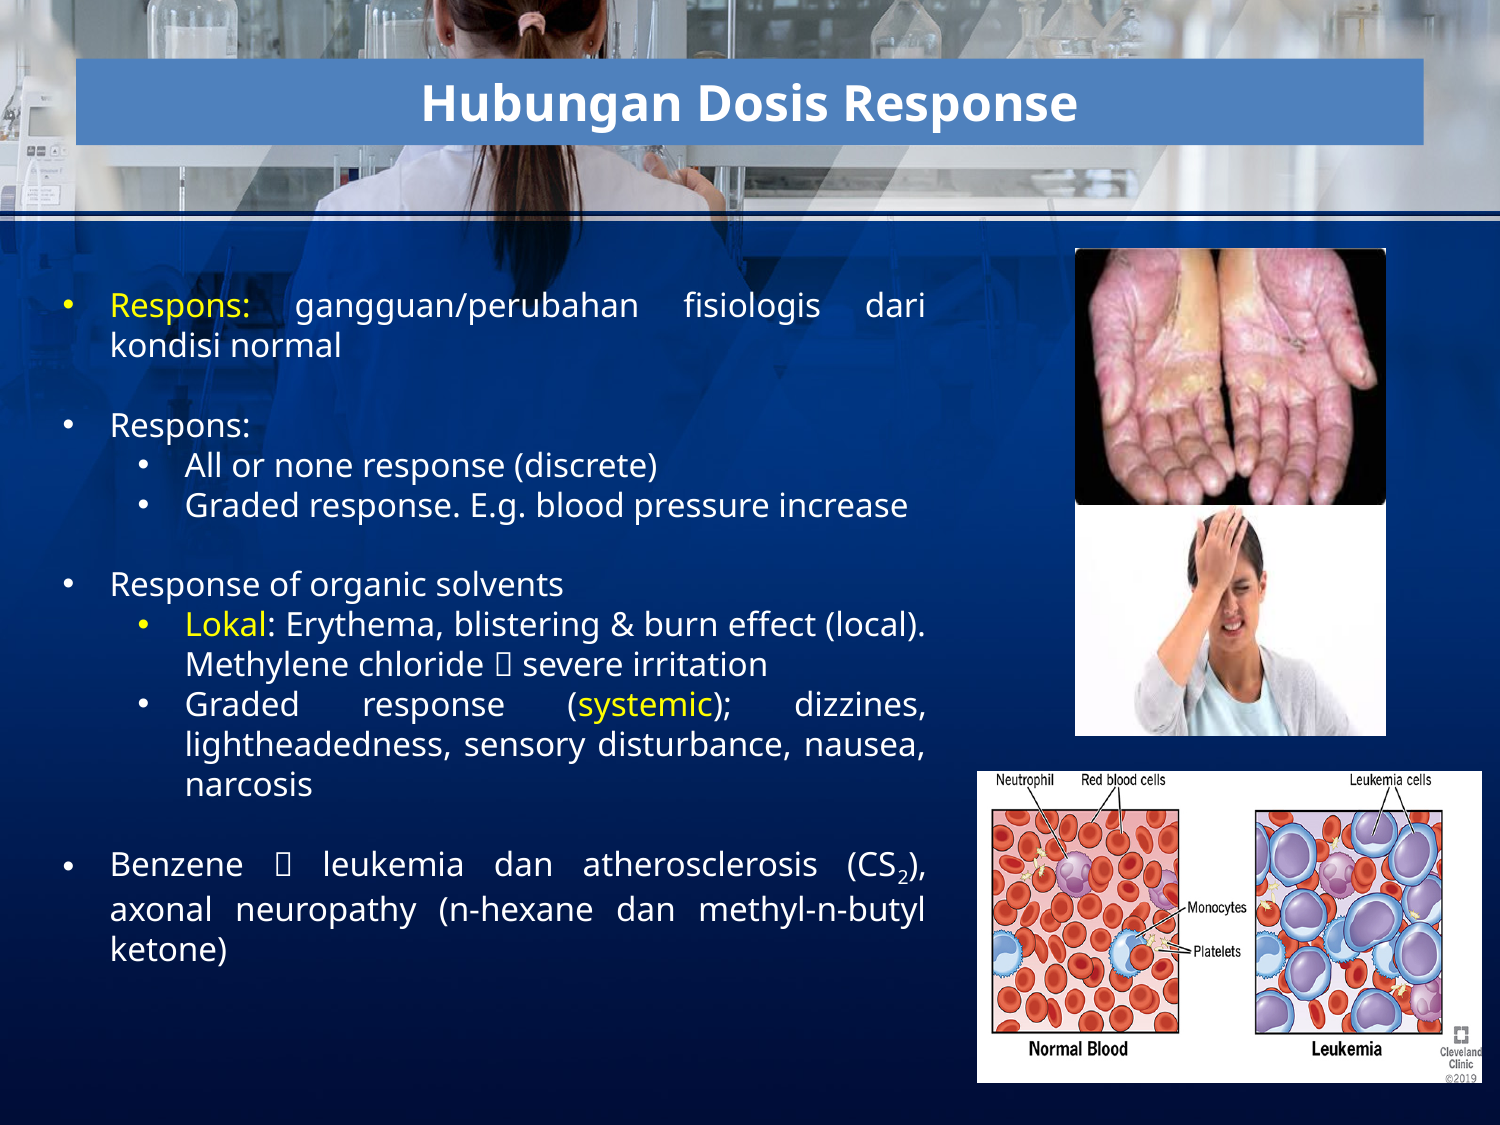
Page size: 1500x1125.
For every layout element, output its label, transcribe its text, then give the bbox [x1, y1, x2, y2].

text_box Respons: gangguan/perubahan fisiologis dari kondisi normal Respons: All or none response (discrete) Graded response. E.g. blood pressure increase Response of organic solvents Lokal: Erythema, blistering & burn effect (local). Methylene chloride  severe irritation Graded response (systemic); dizzines, lightheadedness, sensory disturbance, nausea, narcosis Benzene  leukemia dan atherosclerosis (CS2), axonal neuropathy (n-hexane dan methyl-n-butyl ketone) [47, 276, 943, 976]
picture [0, 0, 1500, 1125]
title Hubungan Dosis Response [76, 58, 1424, 146]
